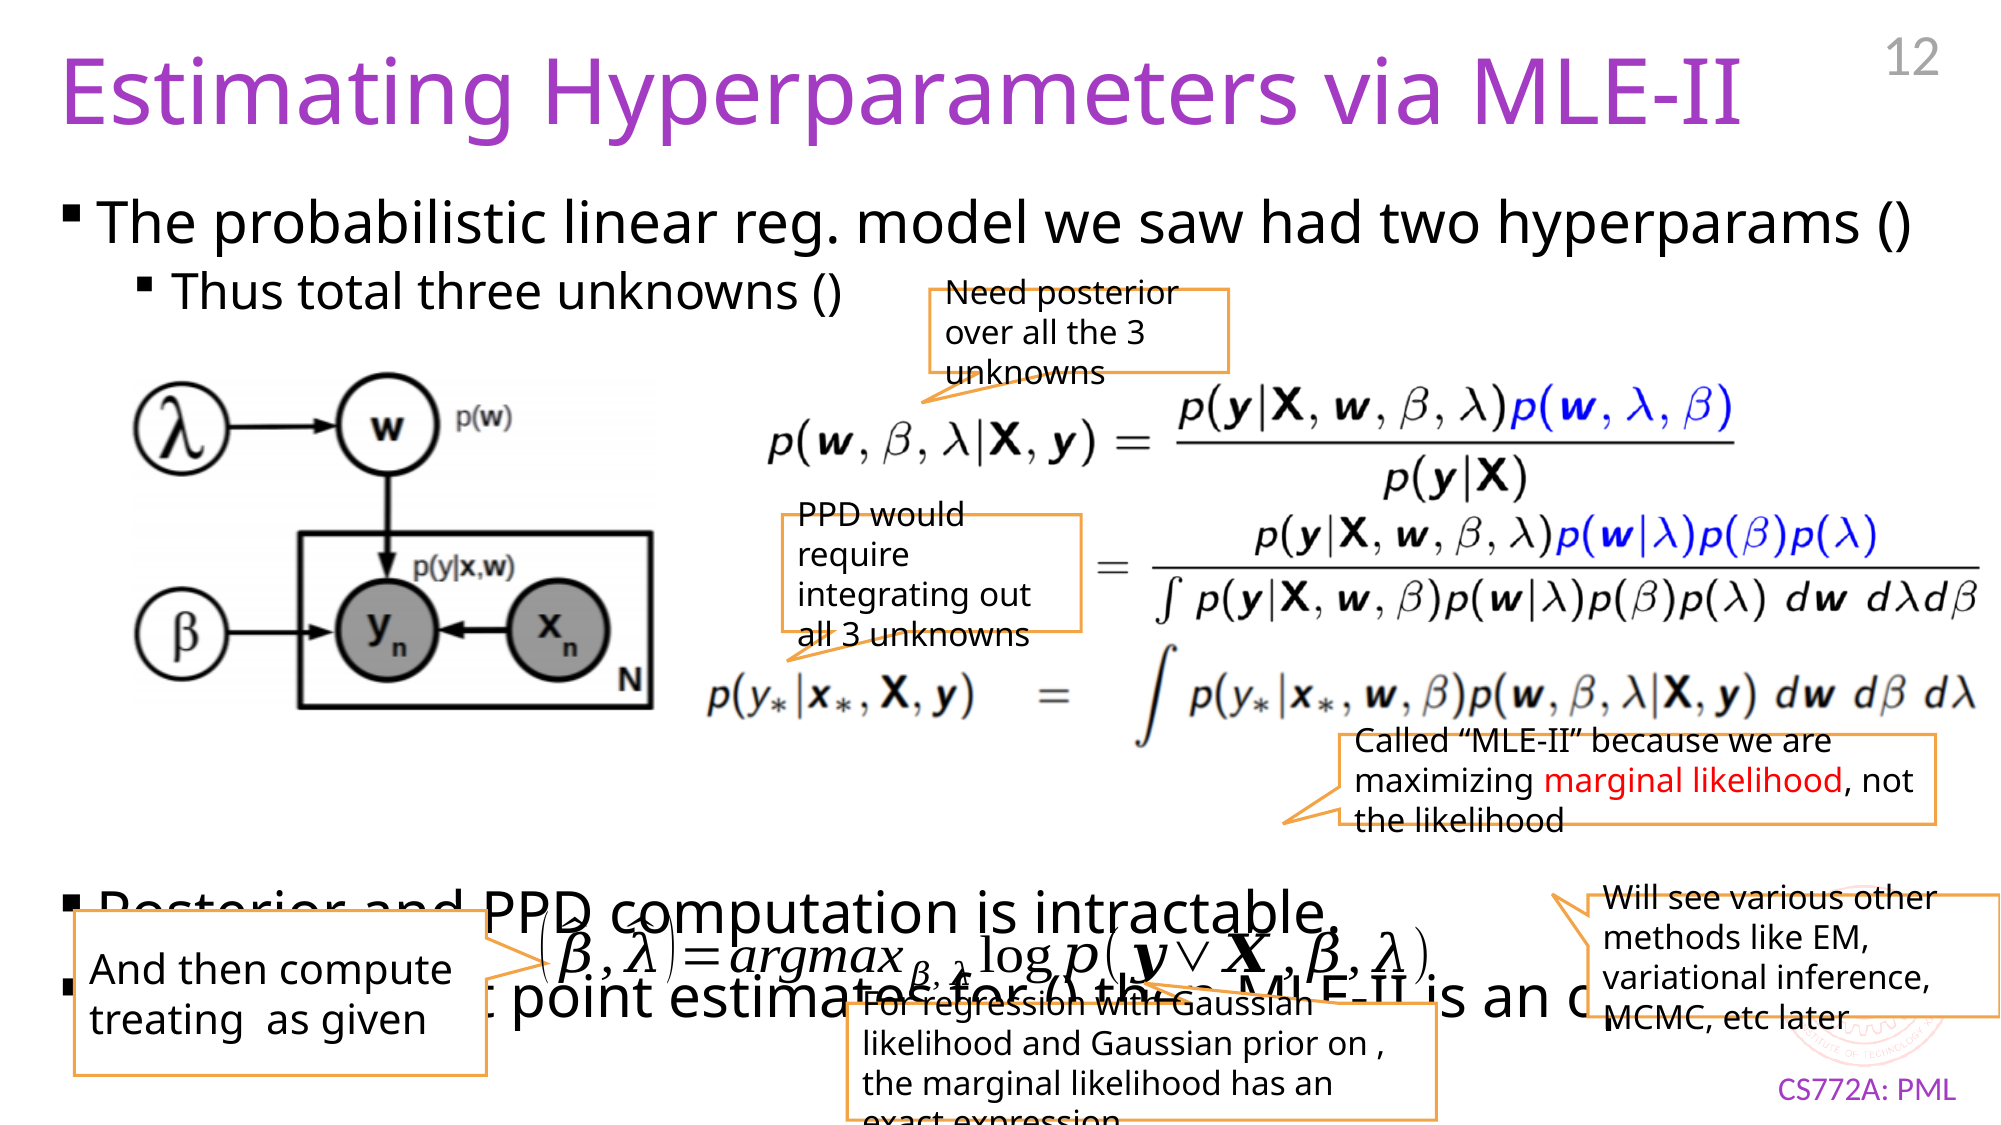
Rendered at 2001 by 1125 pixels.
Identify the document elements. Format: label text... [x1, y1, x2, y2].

text_box Need posterior over all the 3 unknowns [928, 288, 1230, 365]
text_box Will see various other methods like EM, variational inference, MCMC, etc later [1551, 893, 2000, 1018]
text_box PPD would require integrating out all 3 unknowns [781, 513, 1083, 635]
text_box Called “MLE-II” because we are maximizing marginal likelihood, not the likelihood [1282, 751, 1937, 826]
picture [699, 635, 1979, 751]
picture [762, 365, 1985, 628]
title Estimating Hyperparameters via MLE-II [43, 27, 1970, 163]
text_box 12 [1857, 22, 1957, 83]
picture [122, 361, 672, 718]
